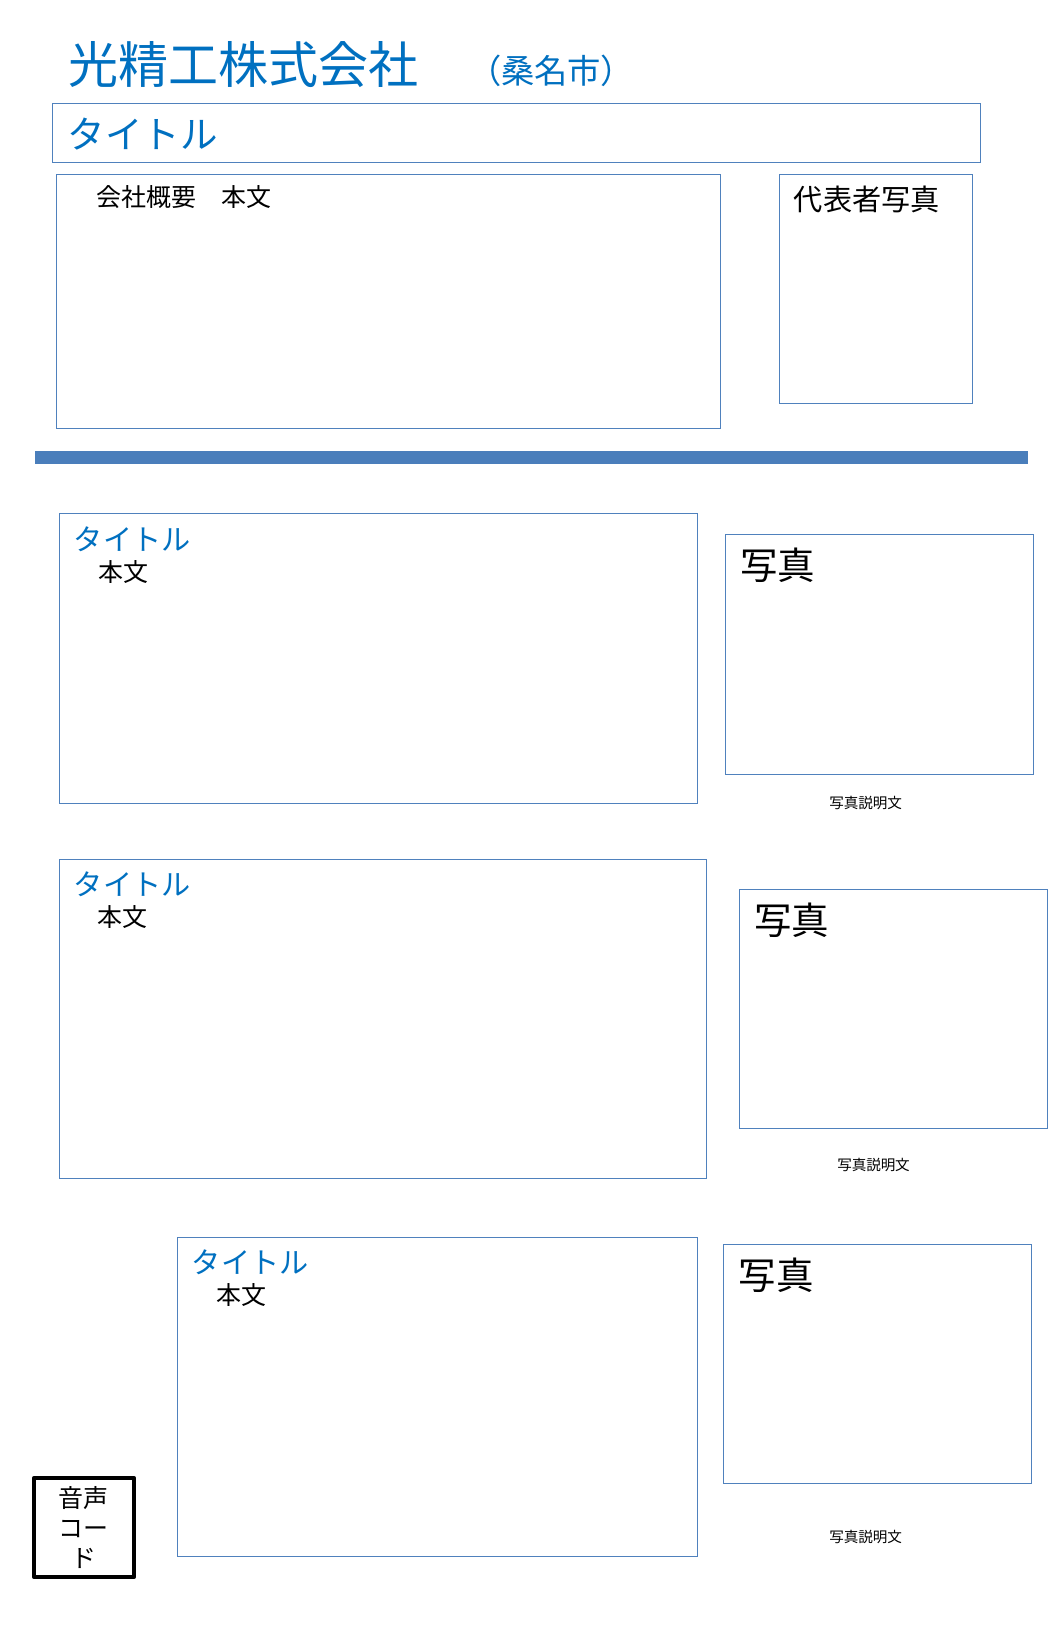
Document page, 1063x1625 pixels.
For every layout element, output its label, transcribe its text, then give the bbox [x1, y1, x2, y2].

text_box タイトル 本文 [59, 513, 698, 804]
text_box 写真 [723, 1244, 1032, 1484]
text_box タイトル 本文 [177, 1237, 698, 1557]
text_box 写真説明文 [822, 1148, 1010, 1181]
text_box 写真説明文 [814, 786, 1063, 819]
text_box 写真説明文 [814, 1520, 981, 1553]
title 光精工株式会社 （桑名市） [53, 20, 1010, 107]
text_box 会社概要 本文 [56, 174, 721, 429]
text_box 写真 [739, 889, 1048, 1129]
text_box 写真 [725, 534, 1034, 775]
text_box タイトル 本文 [59, 859, 707, 1179]
text_box 音声コード [32, 1476, 136, 1579]
text_box 代表者写真 [779, 174, 973, 404]
text_box タイトル [52, 103, 981, 163]
